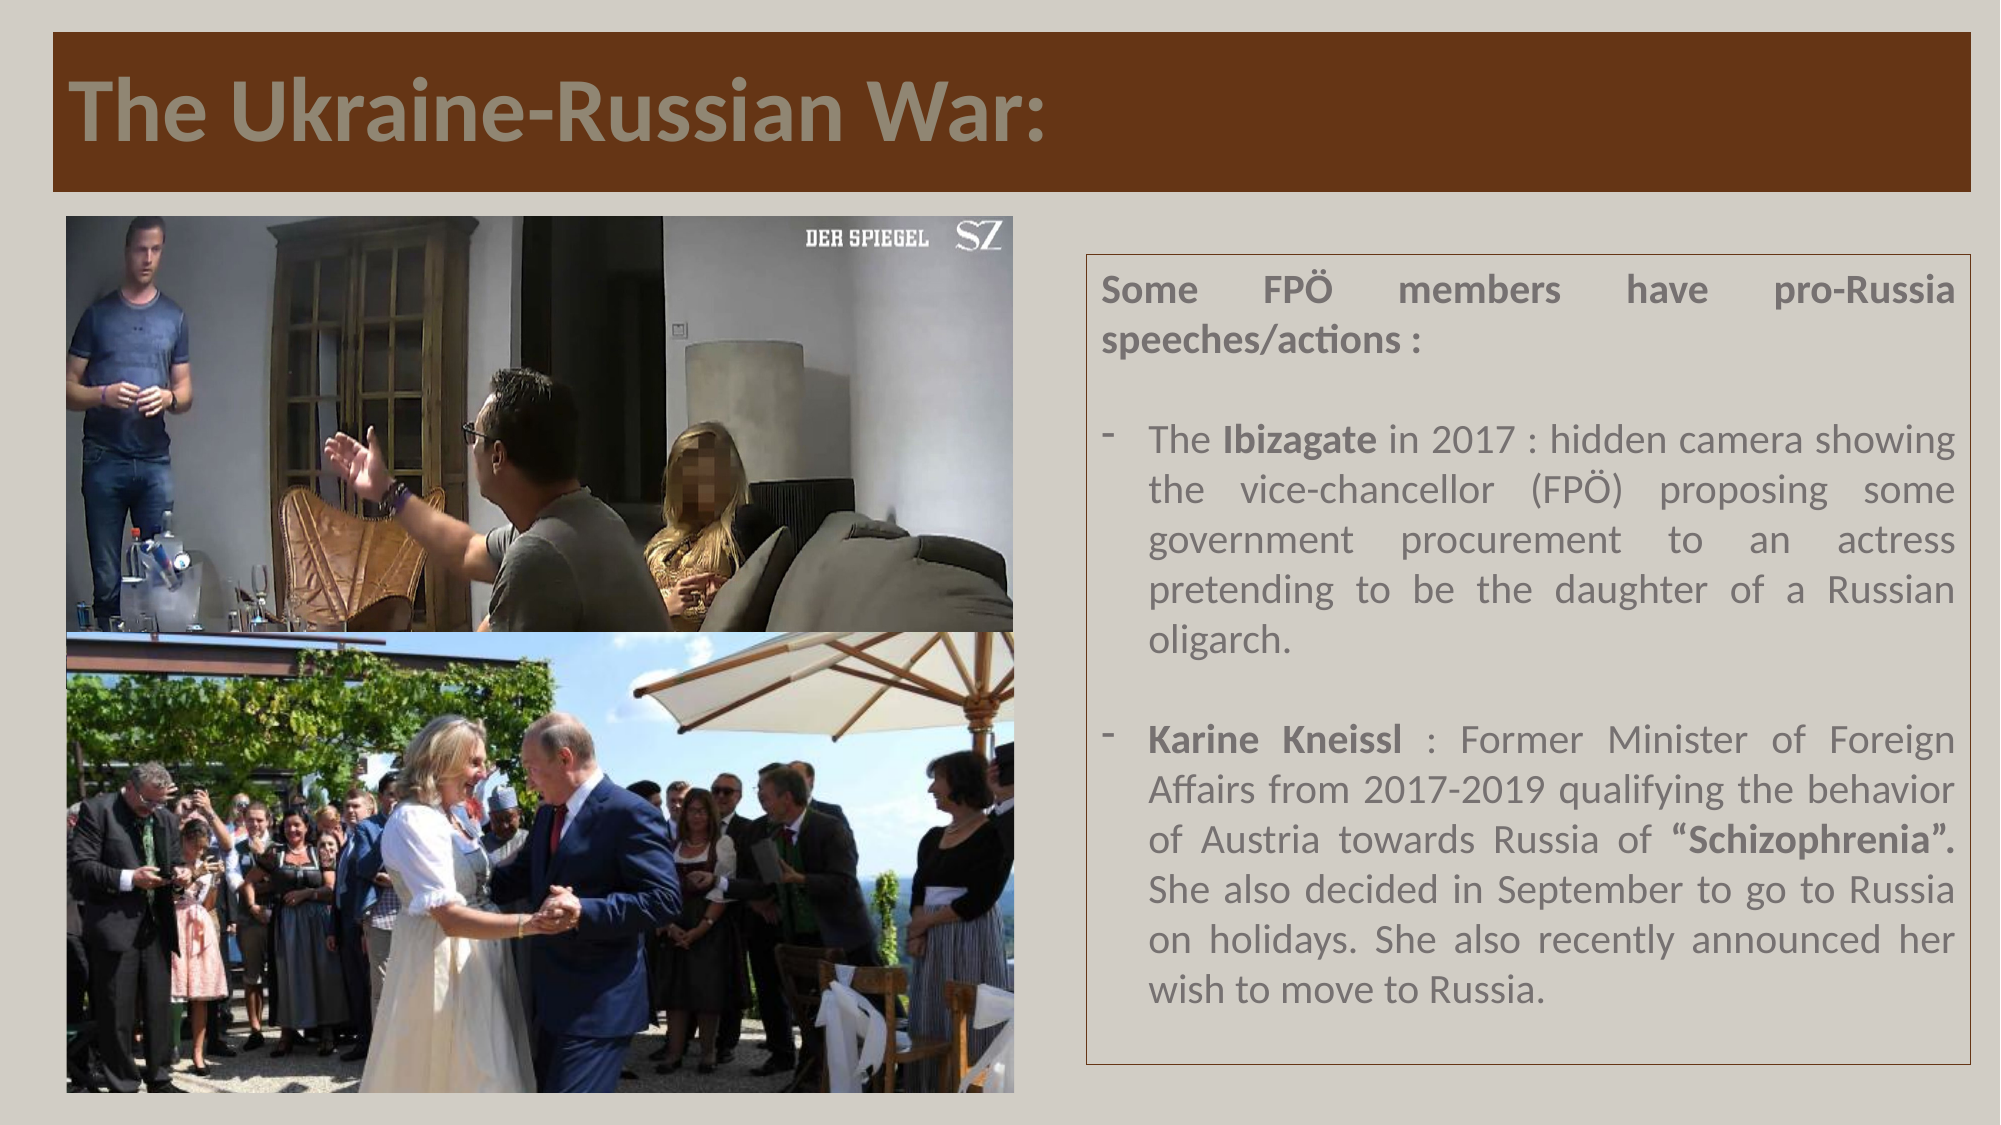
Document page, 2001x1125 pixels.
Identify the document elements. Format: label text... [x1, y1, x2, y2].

text_box Some FPÖ members have pro-Russia speeches/actions : The Ibizagate in 2017 : hidden camera showing the vice-chancellor (FPÖ) proposing some government procurement to an actress pretending to be the daughter of a Russian oligarch. Karine Kneissl : Former Minister of Foreign Affairs from 2017-2019 qualifying the behavior of Austria towards Russia of “Schizophrenia”. She also decided in September to go to Russia on holidays. She also recently announced her wish to move to Russia. [1086, 254, 1971, 1065]
picture [66, 215, 1015, 1093]
title The Ukraine-Russian War: [53, 32, 1971, 192]
